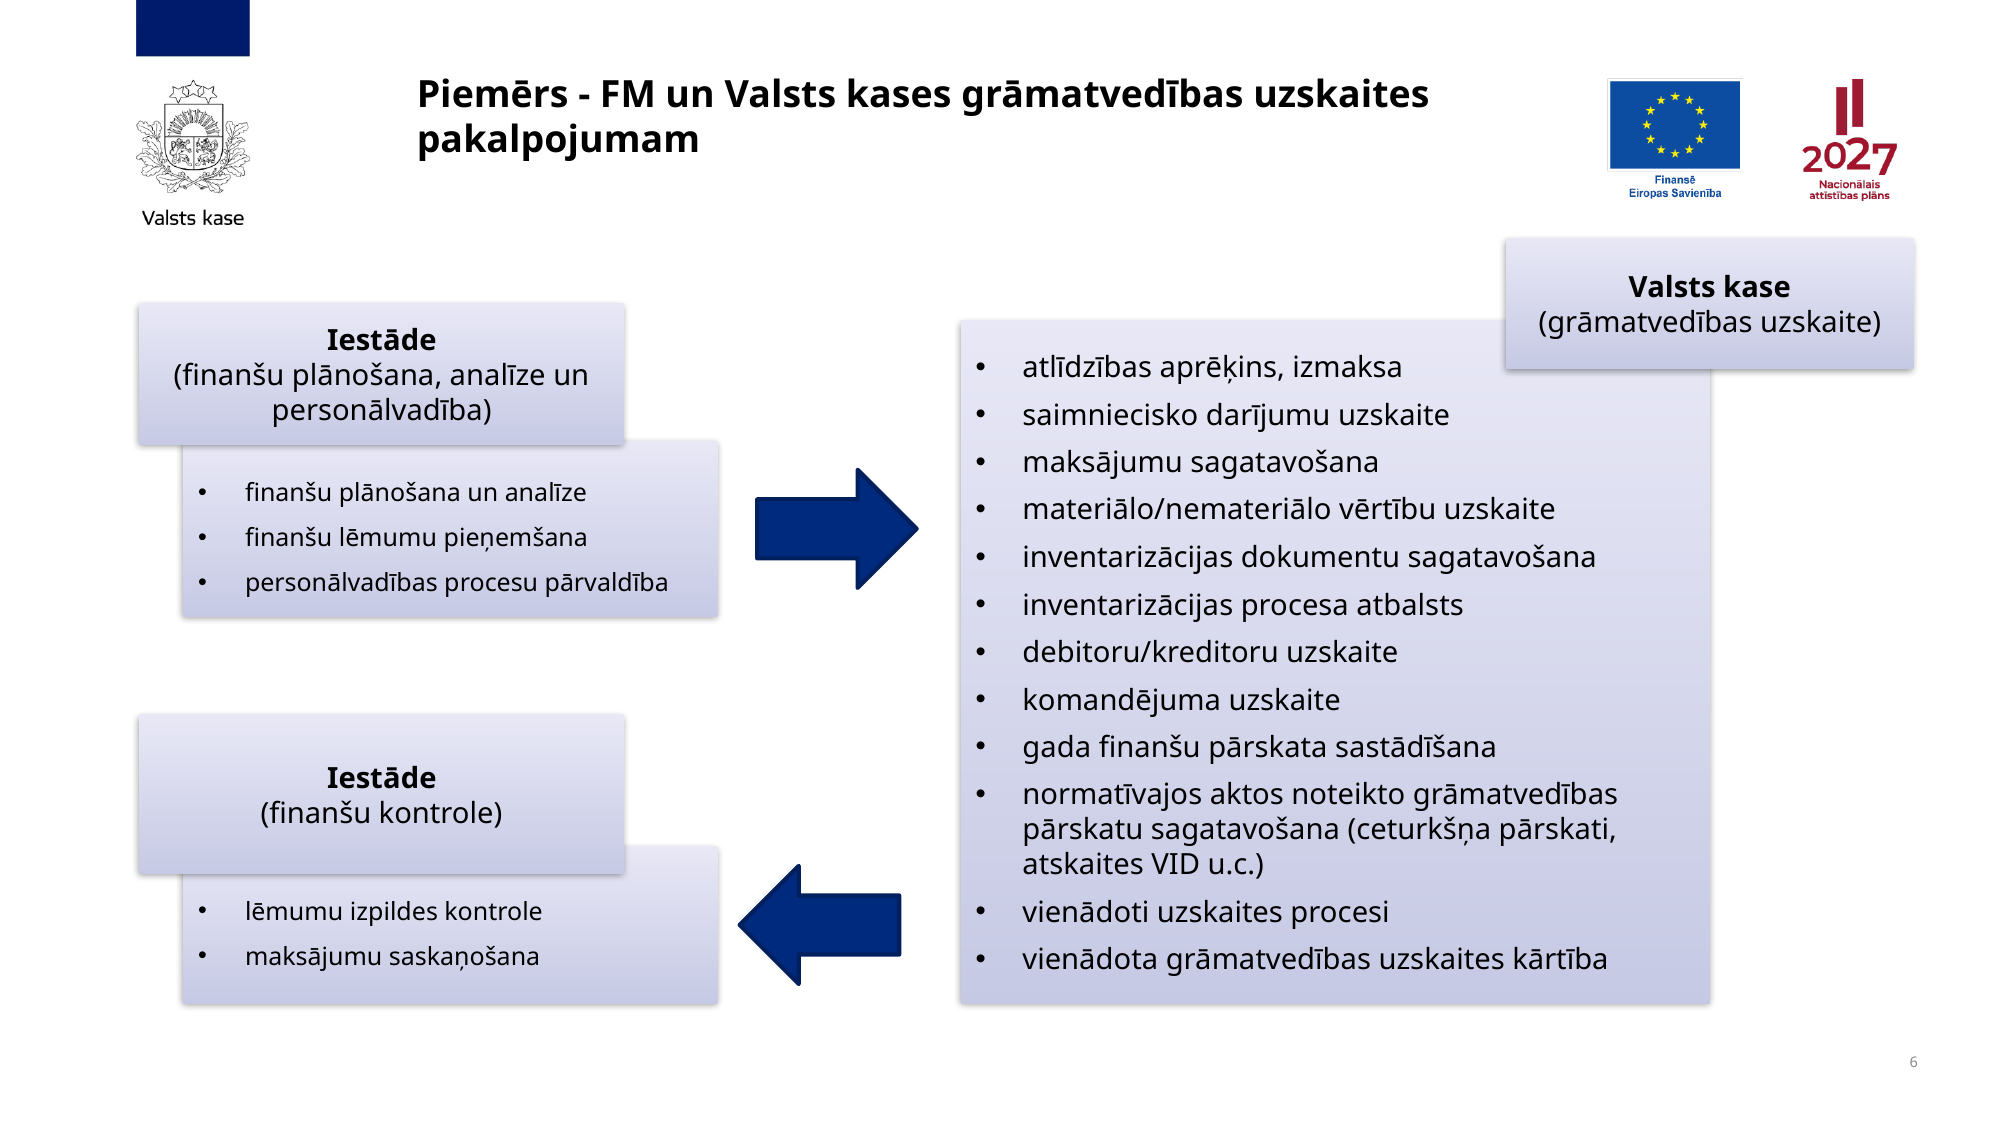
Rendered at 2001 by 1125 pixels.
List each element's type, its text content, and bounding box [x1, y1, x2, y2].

slide_number 6 [1866, 1037, 1934, 1088]
text_box atlīdzības aprēķins, izmaksa saimniecisko darījumu uzskaite maksājumu sagatavošana materiālo/nemateriālo vērtību uzskaite inventarizācijas dokumentu sagatavošana inventarizācijas procesa atbalsts debitoru/kreditoru uzskaite komandējuma uzskaite gada finanšu pārskata sastādīšana normatīvajos aktos noteikto grāmatvedības pārskatu sagatavošana (ceturkšņa pārskati, atskaites VID u.c.) vienādoti uzskaites procesi vienādota grāmatvedības uzskaites kārtība [960, 320, 1711, 1004]
text_box Iestāde (finanšu kontrole) [139, 714, 625, 874]
text_box [755, 467, 919, 590]
picture [1600, 73, 1902, 206]
text_box lēmumu izpildes kontrole maksājumu saskaņošana [183, 846, 718, 1004]
title Piemērs - FM un Valsts kases grāmatvedības uzskaites pakalpojumam [401, 62, 1583, 233]
picture [136, 0, 250, 225]
text_box Iestāde (finanšu plānošana, analīze un personālvadība) [139, 303, 625, 445]
text_box finanšu plānošana un analīze finanšu lēmumu pieņemšana personālvadības procesu pārvaldība [183, 440, 718, 617]
text_box [737, 863, 902, 986]
text_box Valsts kase (grāmatvedības uzskaite) [1505, 238, 1914, 369]
